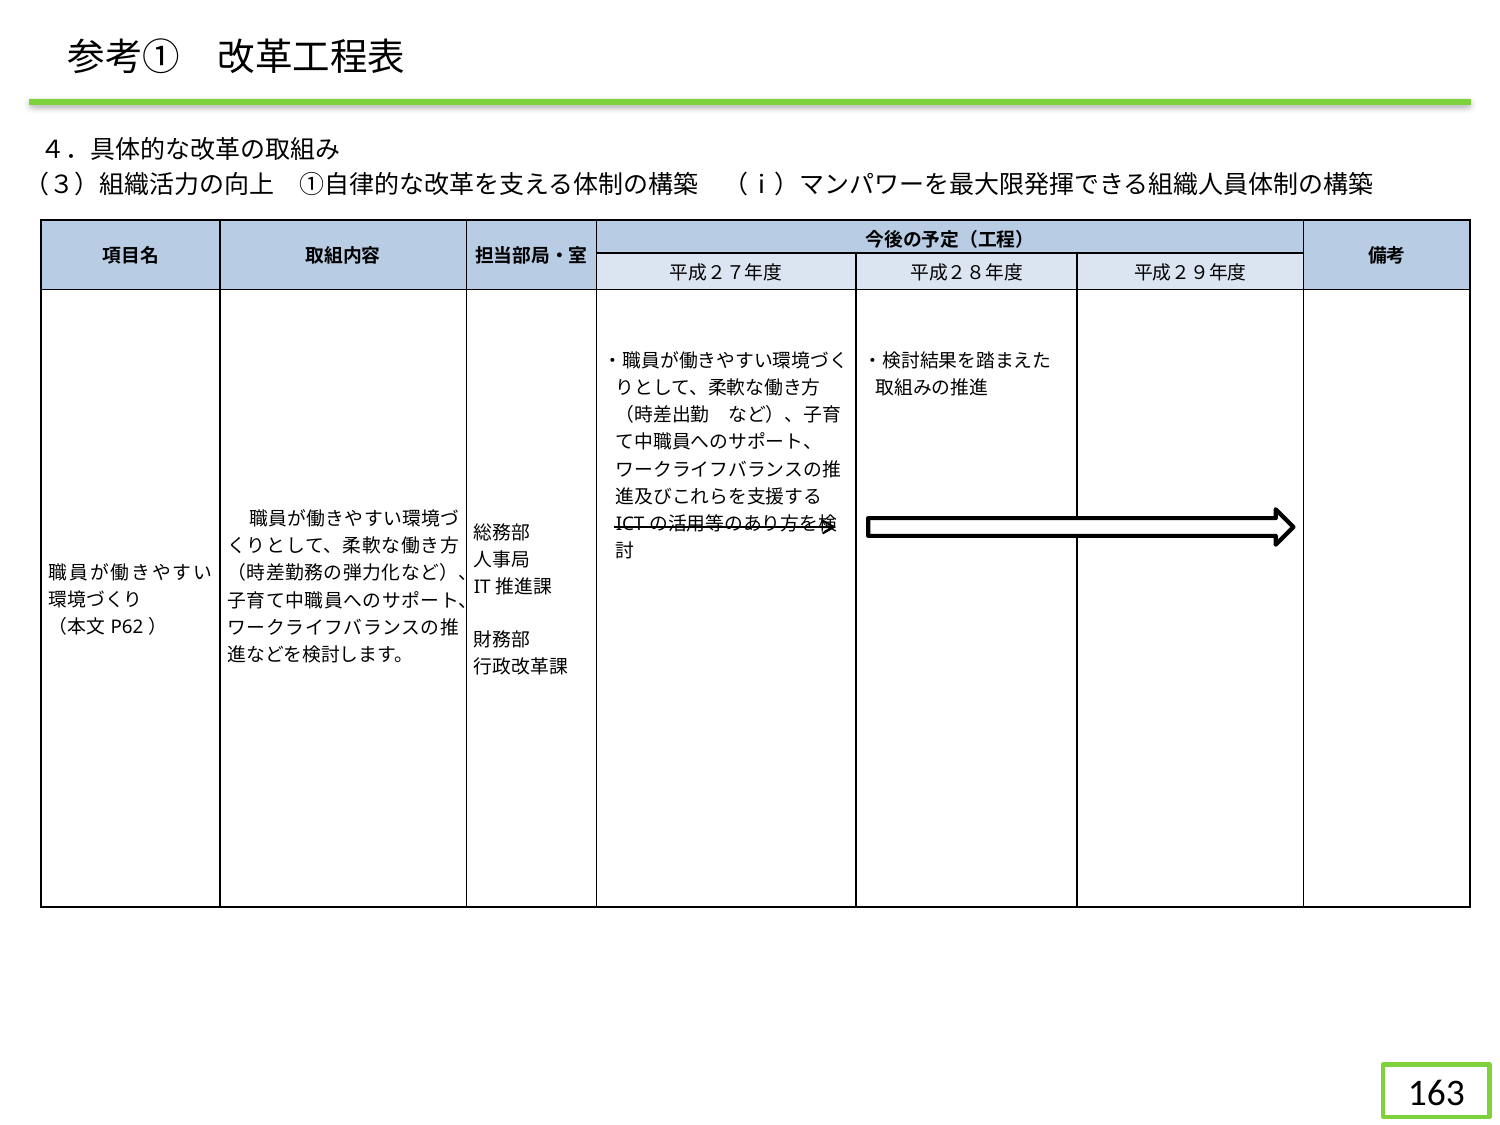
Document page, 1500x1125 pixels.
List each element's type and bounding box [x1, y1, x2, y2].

text_box [866, 507, 1296, 547]
table_cell [597, 254, 855, 289]
table_cell [1078, 290, 1303, 906]
table_header [1304, 221, 1469, 289]
table_cell [467, 290, 596, 906]
table_header [467, 221, 596, 289]
table_cell [857, 290, 1076, 906]
text_box [1381, 1062, 1492, 1119]
text_box [10, 125, 1389, 206]
table_header [42, 221, 219, 289]
table_cell [857, 254, 1076, 289]
table_header [597, 221, 1303, 252]
table_cell [597, 290, 855, 906]
table_cell [1304, 290, 1469, 906]
table_cell [42, 290, 219, 906]
table_header [221, 221, 466, 289]
table_cell [221, 290, 466, 906]
table_cell [1078, 254, 1303, 289]
text_box [53, 26, 1388, 86]
